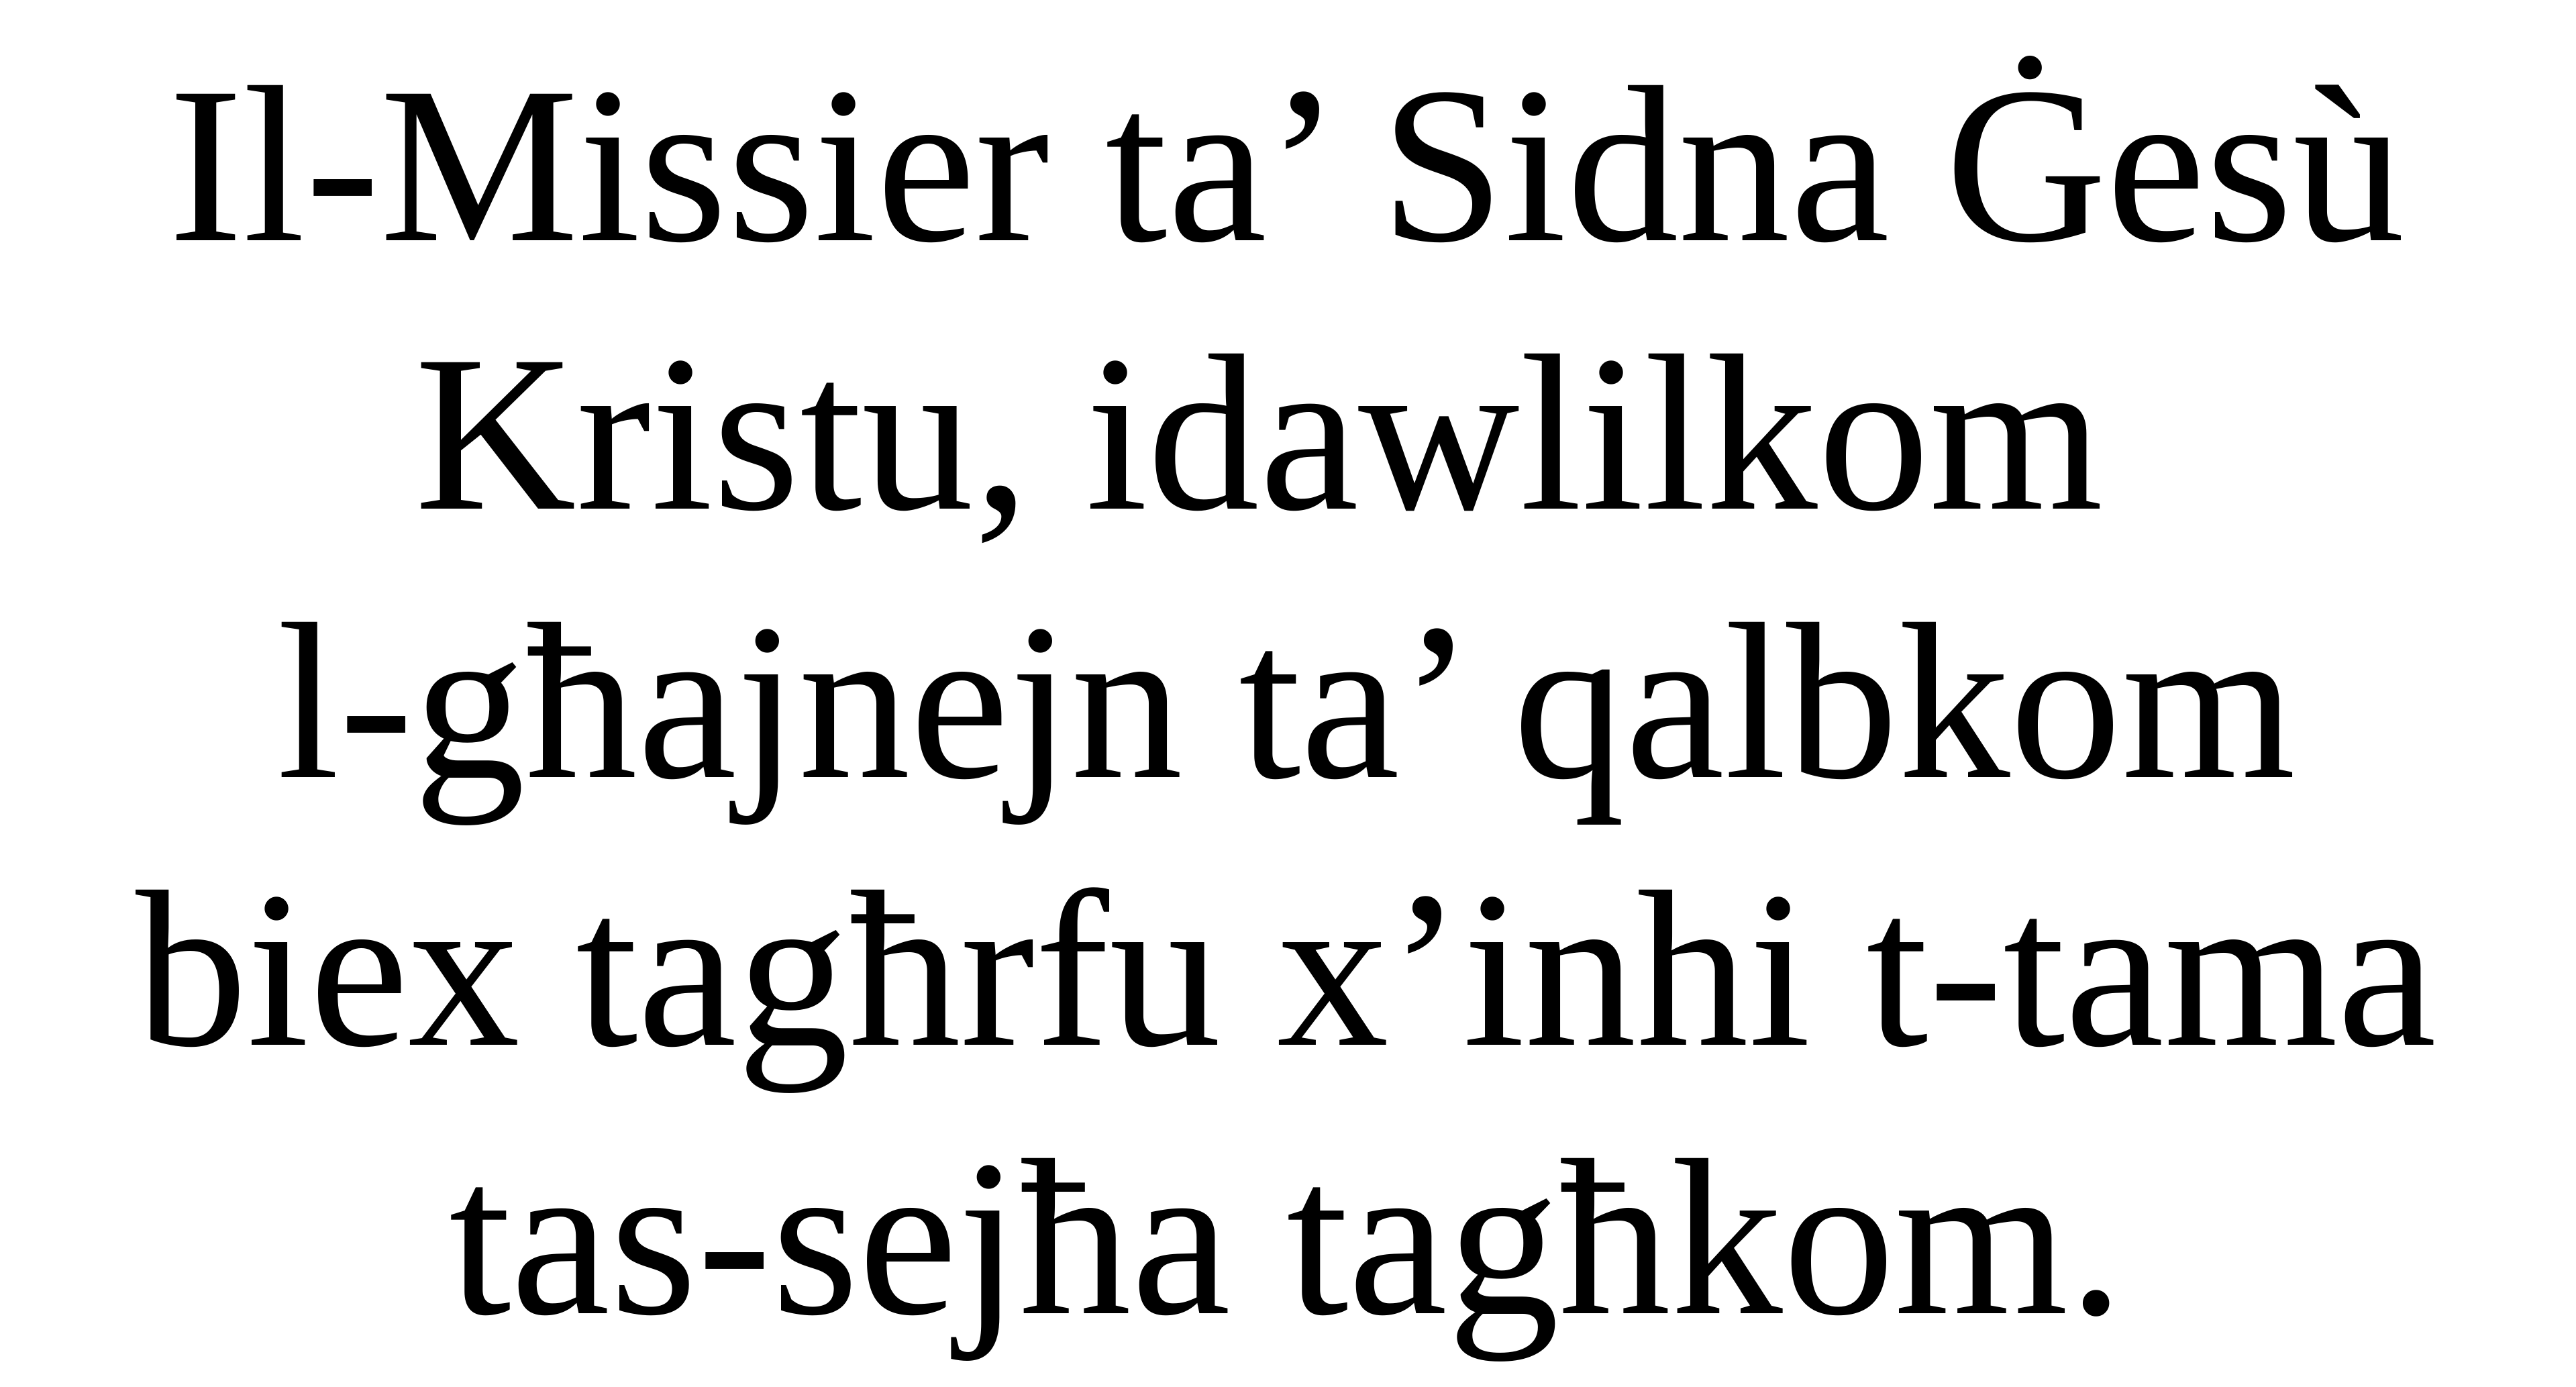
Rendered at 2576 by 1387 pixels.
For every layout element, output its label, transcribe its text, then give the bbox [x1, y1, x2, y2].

text_box Il-Missier ta’ Sidna Ġesù Kristu, idawlilkom l-għajnejn ta’ qalbkom biex tagħrfu x’inhi t-tama tas-sejħa tagħkom. [51, 11, 2524, 1364]
